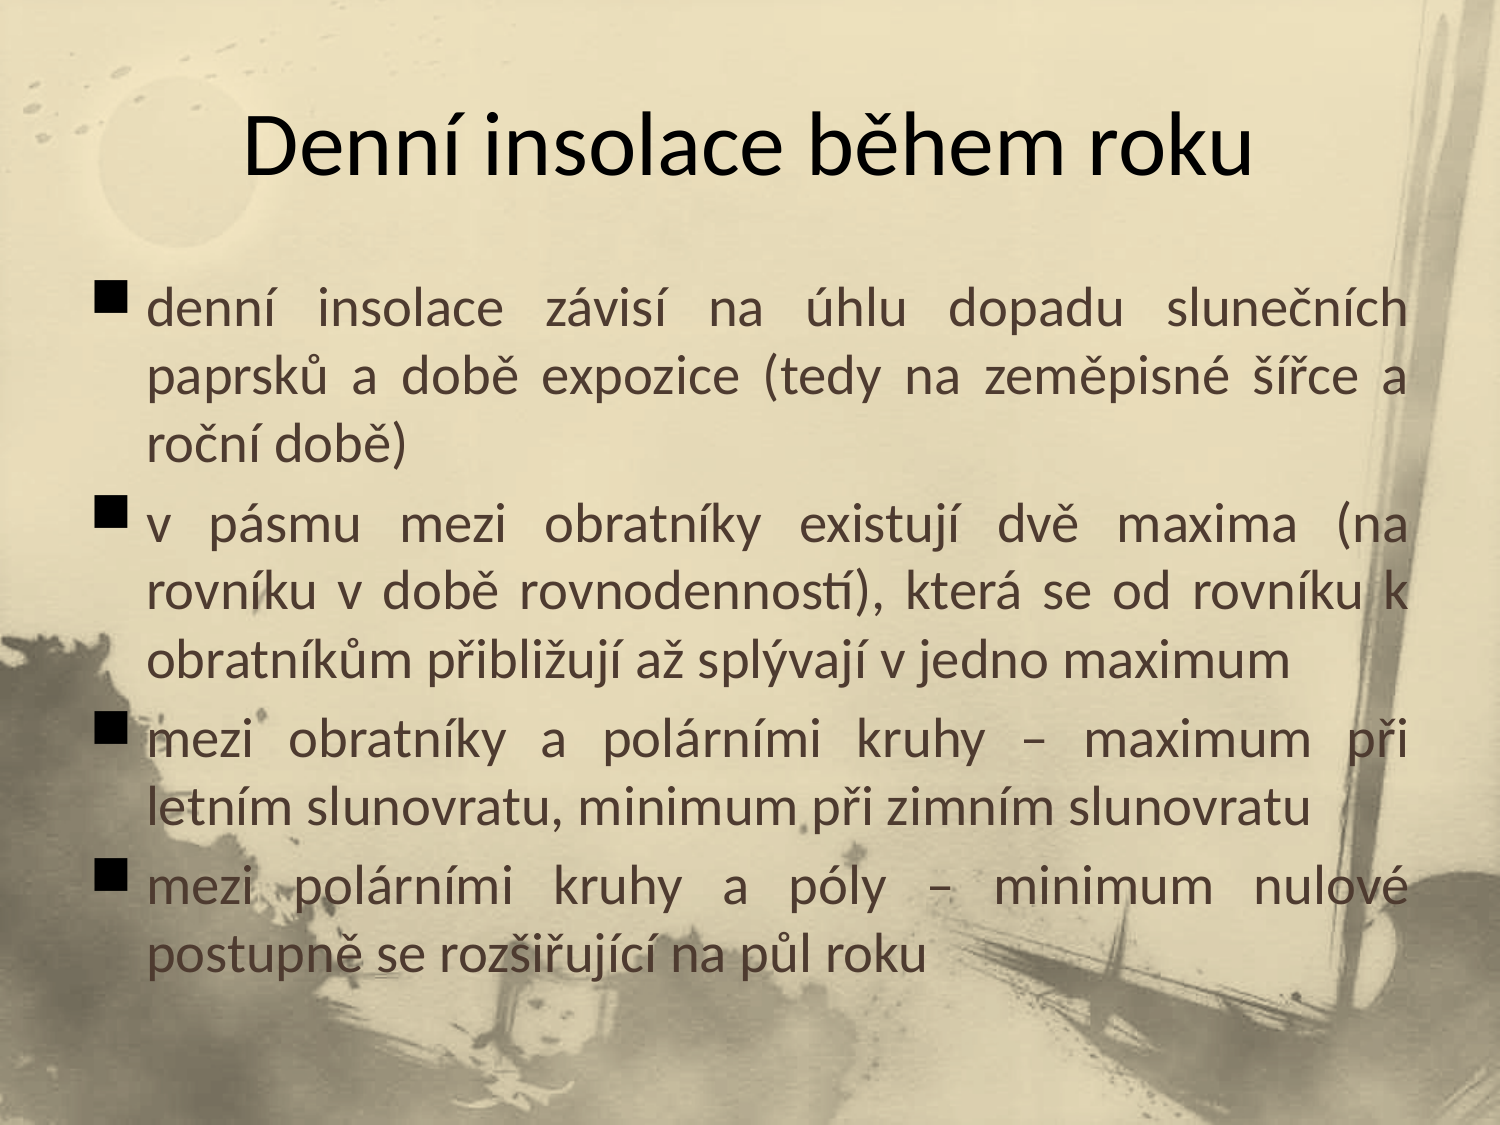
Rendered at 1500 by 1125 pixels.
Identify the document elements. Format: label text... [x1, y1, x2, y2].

list denní insolace závisí na úhlu dopadu slunečních paprsků a době expozice (tedy na zeměpisné šířce a roční době) v pásmu mezi obratníky existují dvě maxima (na rovníku v době rovnodenností), která se od rovníku k obratníkům přibližují až splývají v jedno maximum mezi obratníky a polárními kruhy – maximum při letním slunovratu, minimum při zimním slunovratu mezi polárními kruhy a póly – minimum nulové postupně se rozšiřující na půl roku [75, 262, 1425, 1005]
title Denní insolace během roku [75, 45, 1425, 233]
